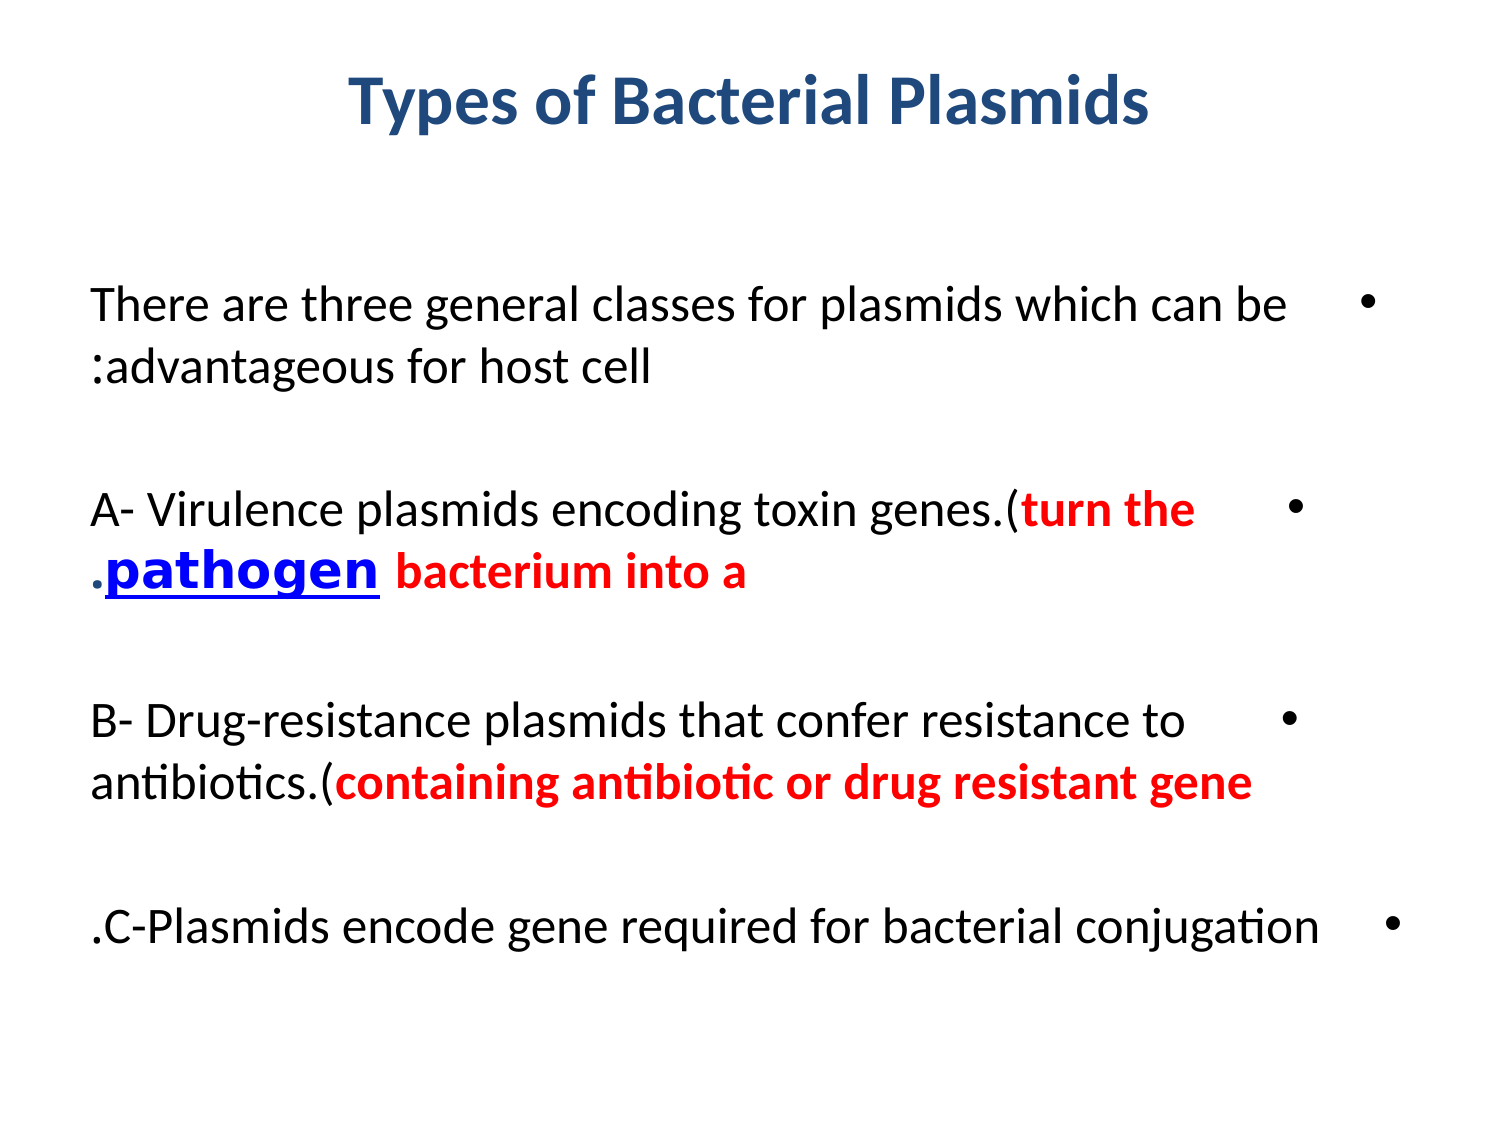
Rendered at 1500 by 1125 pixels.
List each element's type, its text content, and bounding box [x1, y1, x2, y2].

title Types of Bacterial Plasmids [75, 45, 1425, 233]
list There are three general classes for plasmids which can be advantageous for host cell: A- Virulence plasmids encoding toxin genes.(turn the bacterium into a pathogen. B- Drug-resistance plasmids that confer resistance to antibiotics.(containing antibiotic or drug resistant gene C-Plasmids encode gene required for bacterial conjugation. [75, 262, 1425, 1005]
